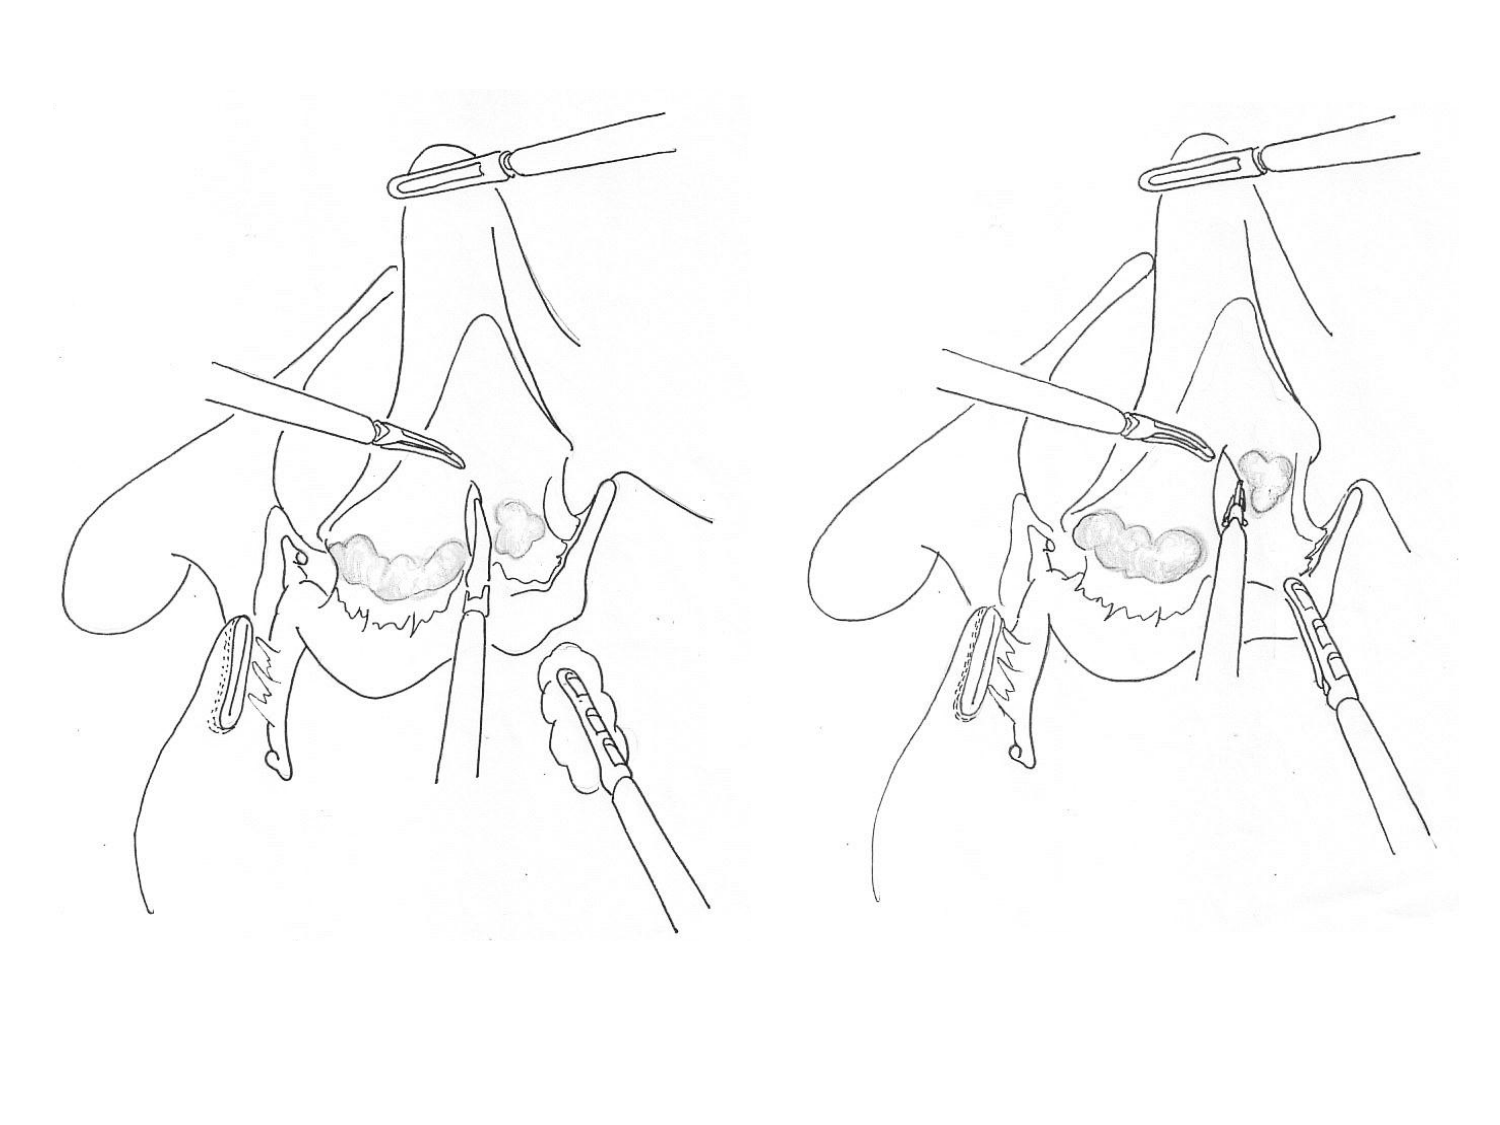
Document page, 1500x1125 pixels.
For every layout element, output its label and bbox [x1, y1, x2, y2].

picture [52, 89, 752, 941]
picture [796, 102, 1459, 932]
